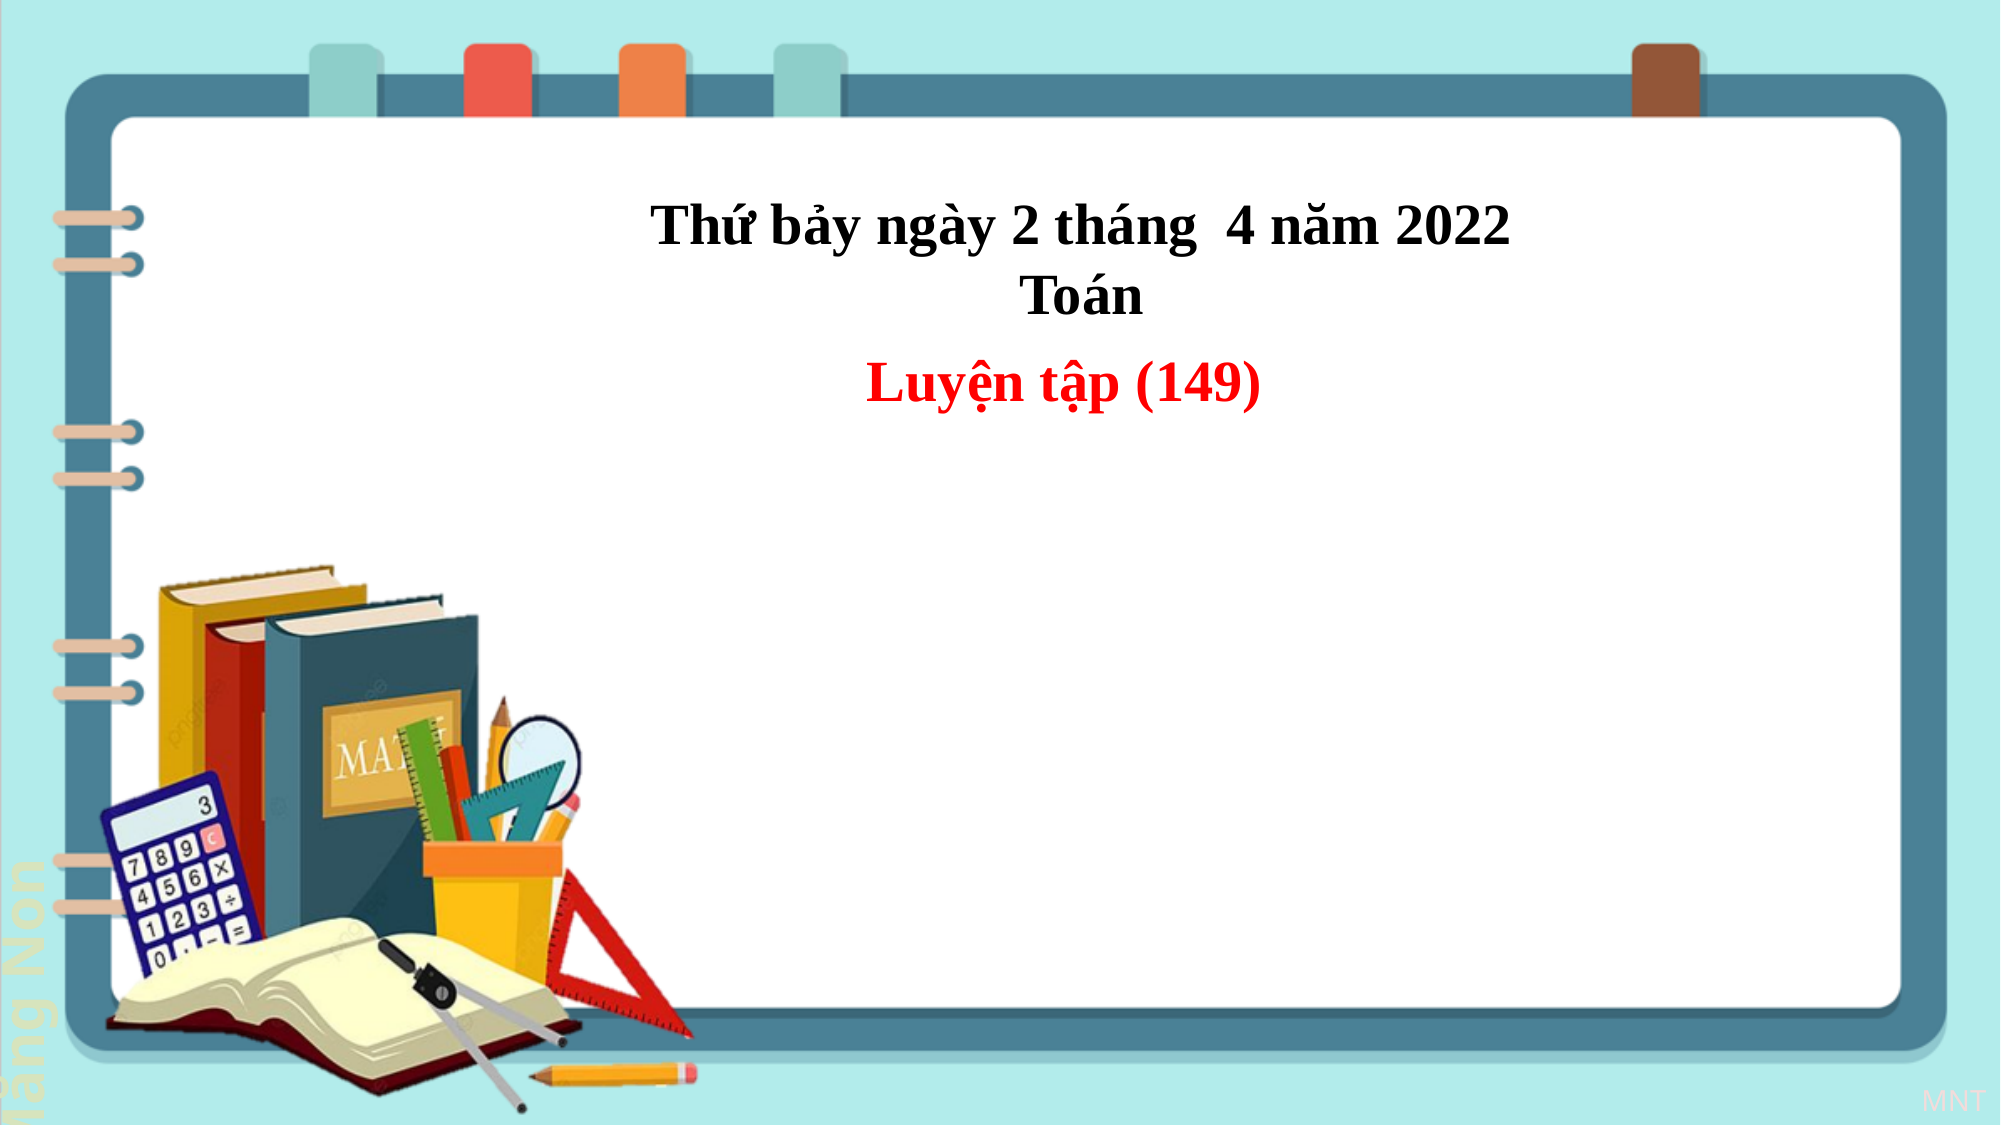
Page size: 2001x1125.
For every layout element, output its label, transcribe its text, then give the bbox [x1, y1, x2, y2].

text_box Thứ bảy ngày 2 tháng 4 năm 2022 Toán [619, 179, 1545, 334]
text_box Luyện tập (149) [527, 335, 1602, 421]
picture [0, 0, 2001, 1125]
